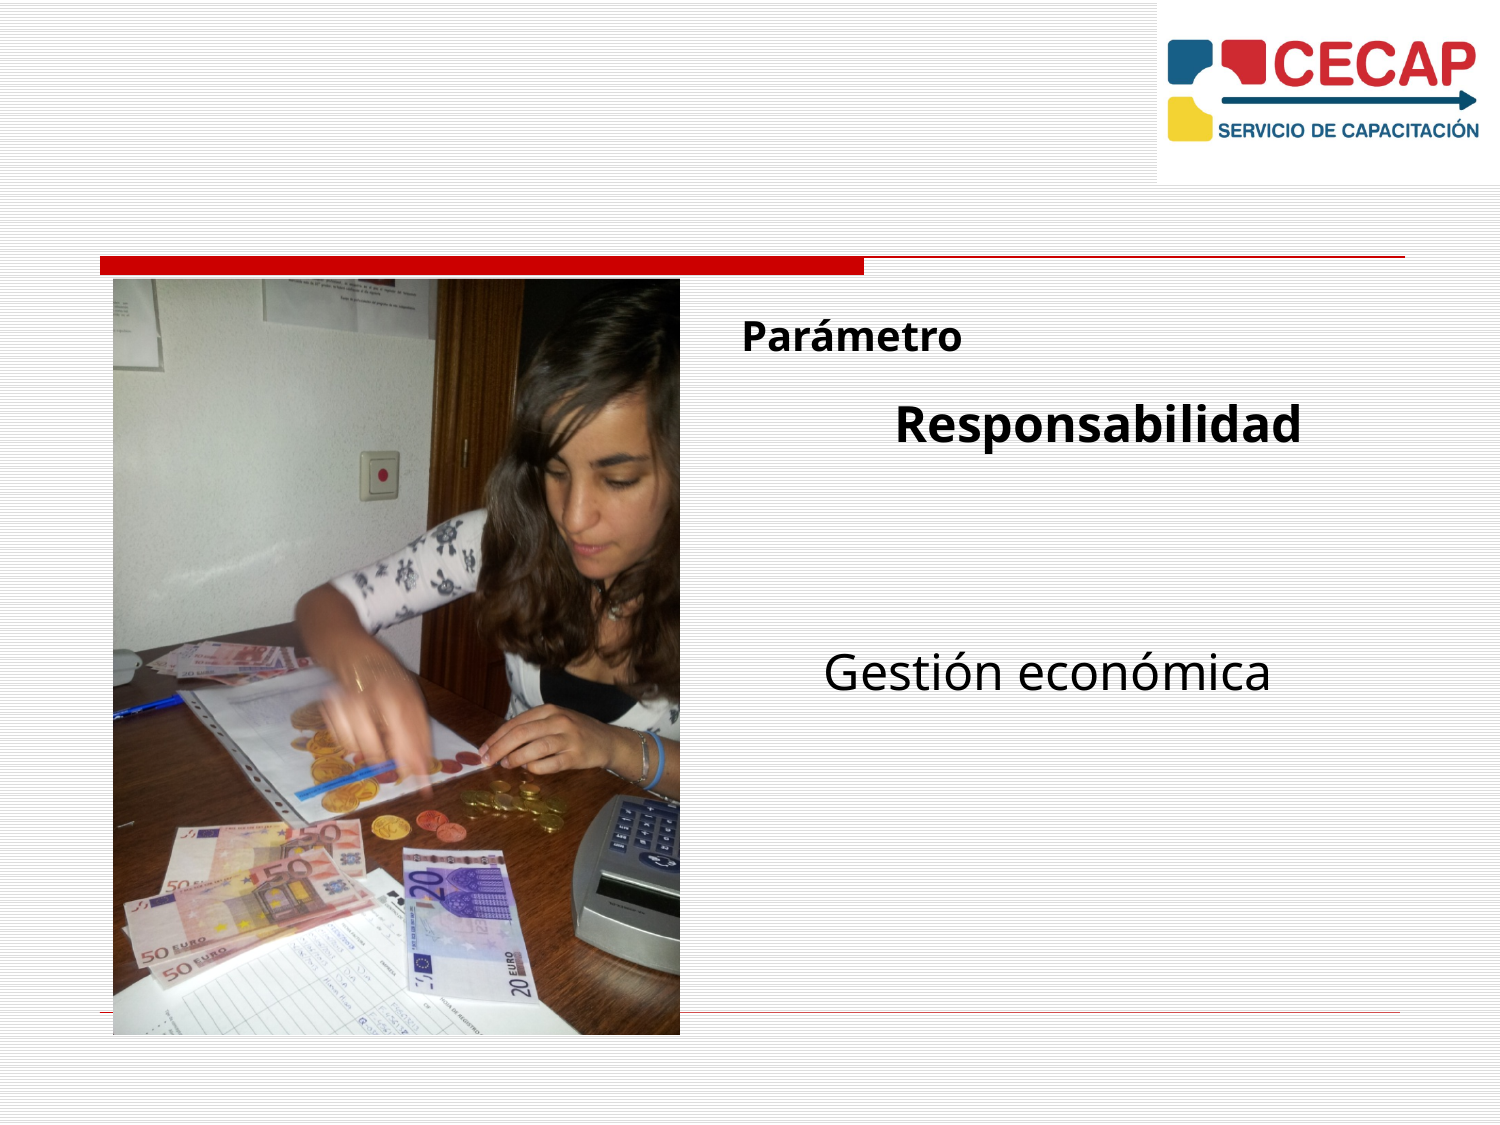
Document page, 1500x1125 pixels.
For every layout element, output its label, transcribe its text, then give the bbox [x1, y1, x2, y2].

text_box Gestión económica [809, 633, 1400, 709]
text_box Parámetro [726, 302, 1010, 368]
picture [17, 279, 774, 1034]
text_box Responsabilidad [879, 385, 1376, 460]
picture [1157, 0, 1500, 183]
